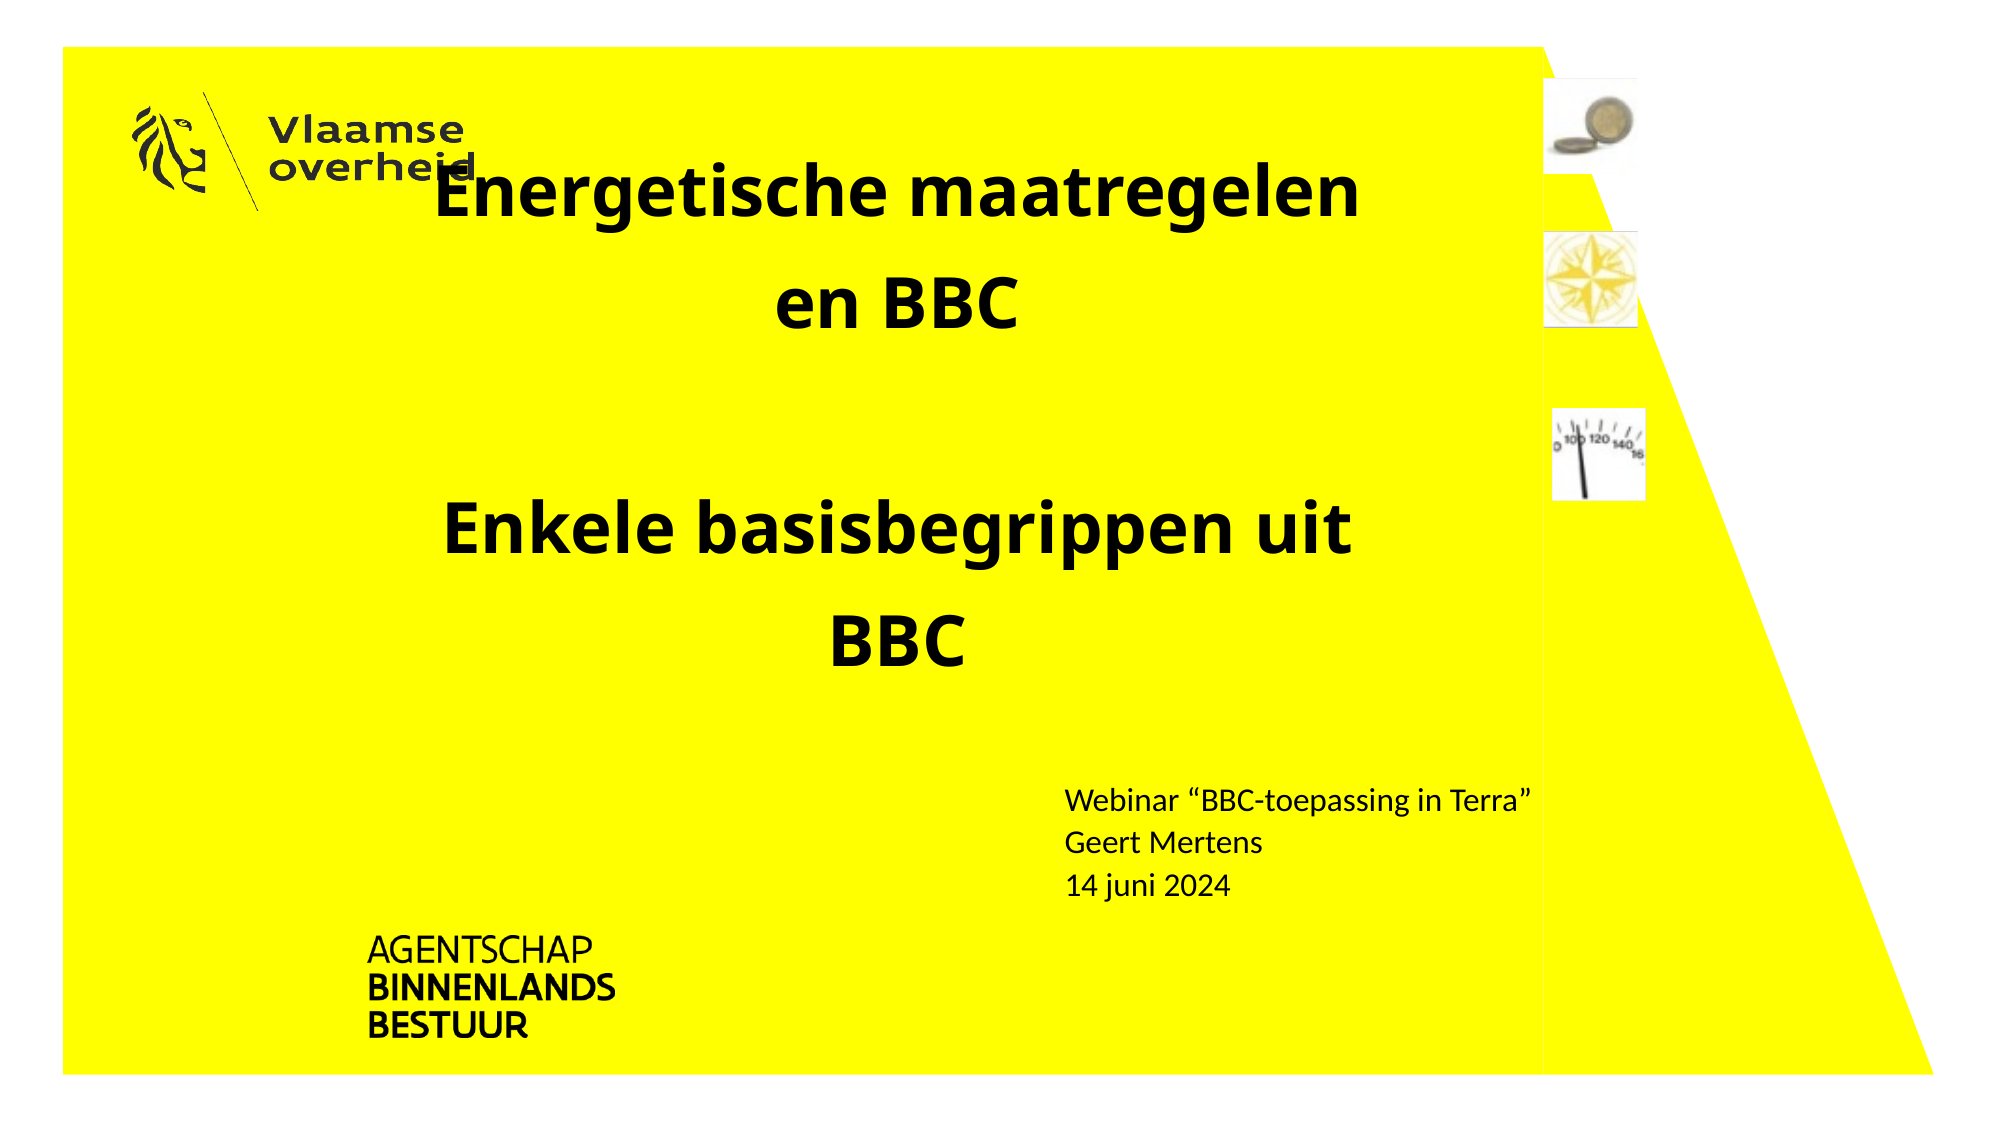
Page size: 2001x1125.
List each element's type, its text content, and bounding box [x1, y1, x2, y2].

picture [1543, 231, 1638, 328]
picture [132, 92, 474, 211]
subtitle Webinar “BBC-toepassing in Terra” Geert Mertens 14 juni 2024 [1064, 780, 1552, 965]
picture [1543, 78, 1638, 174]
picture [1551, 408, 1647, 501]
picture [367, 935, 615, 1038]
title Energetische maatregelen en BBC Enkele basisbegrippen uit BBC [389, 288, 1406, 681]
